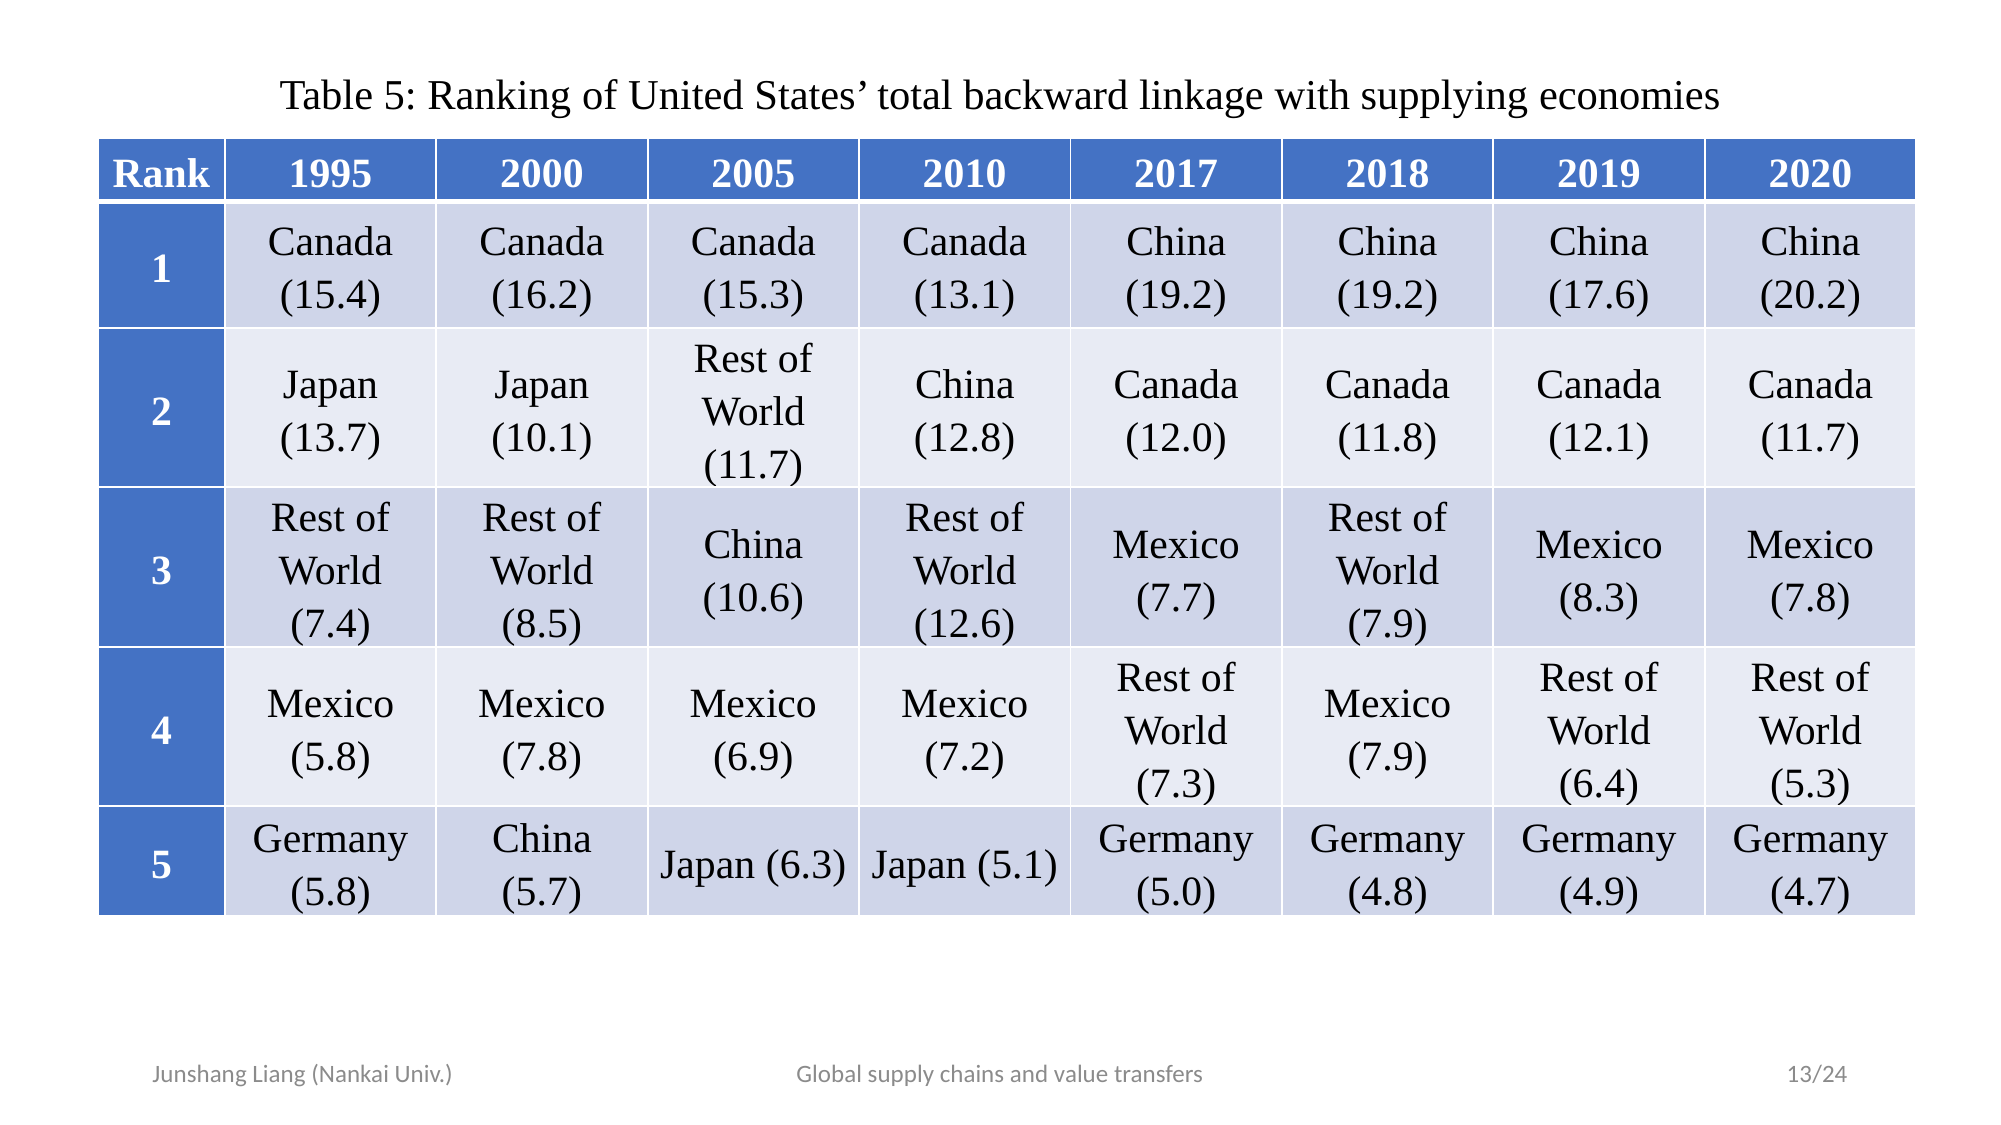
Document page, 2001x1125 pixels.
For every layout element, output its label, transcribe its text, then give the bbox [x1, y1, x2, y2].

table_cell Rest of World (11.7) [649, 329, 858, 486]
table_cell Japan (6.3) [649, 807, 858, 915]
table_cell China (10.6) [649, 488, 858, 646]
footer Global supply chains and value transfers [662, 1042, 1338, 1103]
table_header 2005 [649, 139, 858, 199]
table_cell Canada (12.0) [1071, 329, 1281, 486]
table_cell 5 [99, 807, 224, 915]
table_cell China (5.7) [437, 807, 647, 915]
text_box Table 5: Ranking of United States’ total backward linkage with supplying economies [195, 65, 1805, 137]
table_cell Canada (16.2) [437, 204, 647, 327]
table_cell Mexico (7.9) [1283, 648, 1492, 805]
table_cell Rest of World (12.6) [860, 488, 1070, 646]
table_cell Japan (5.1) [860, 807, 1070, 915]
table_cell Japan (10.1) [437, 329, 647, 486]
table_cell Germany (4.8) [1283, 807, 1492, 915]
table_cell 3 [99, 488, 224, 646]
slide_number 13/24 [1412, 1042, 1863, 1103]
table_header Rank [99, 139, 224, 199]
table_cell Mexico (7.8) [1706, 488, 1915, 646]
table_cell Rest of World (6.4) [1494, 648, 1704, 805]
table_cell China (19.2) [1071, 204, 1281, 327]
table_cell 2 [99, 329, 224, 486]
table_cell China (20.2) [1706, 204, 1915, 327]
table_cell Canada (11.8) [1283, 329, 1492, 486]
table_cell Canada (12.1) [1494, 329, 1704, 486]
slide_number Junshang Liang (Nankai Univ.) [137, 1042, 588, 1103]
table_cell Rest of World (5.3) [1706, 648, 1915, 805]
table_cell Canada (15.3) [649, 204, 858, 327]
table_cell China (12.8) [860, 329, 1070, 486]
table_cell Mexico (7.2) [860, 648, 1070, 805]
table_header 2000 [437, 139, 647, 199]
table_header 2019 [1494, 139, 1704, 199]
table_cell Mexico (7.8) [437, 648, 647, 805]
table_cell China (19.2) [1283, 204, 1492, 327]
table_header 1995 [226, 139, 435, 199]
table_cell Rest of World (7.3) [1071, 648, 1281, 805]
table_cell Mexico (6.9) [649, 648, 858, 805]
table_cell Mexico (5.8) [226, 648, 435, 805]
table_cell Germany (4.7) [1706, 807, 1915, 915]
table_header 2020 [1706, 139, 1915, 199]
table_header 2018 [1283, 139, 1492, 199]
table_cell 1 [99, 204, 224, 327]
table_cell Mexico (7.7) [1071, 488, 1281, 646]
table_cell Canada (11.7) [1706, 329, 1915, 486]
table_cell Rest of World (8.5) [437, 488, 647, 646]
table_cell China (17.6) [1494, 204, 1704, 327]
table_cell Canada (15.4) [226, 204, 435, 327]
table_cell Rest of World (7.9) [1283, 488, 1492, 646]
table_cell Germany (4.9) [1494, 807, 1704, 915]
table_cell Rest of World (7.4) [226, 488, 435, 646]
table_cell Mexico (8.3) [1494, 488, 1704, 646]
table_header 2017 [1071, 139, 1281, 199]
table_cell 4 [99, 648, 224, 805]
table_cell Germany (5.8) [226, 807, 435, 915]
table_cell Japan (13.7) [226, 329, 435, 486]
table_cell Canada (13.1) [860, 204, 1070, 327]
table_header 2010 [860, 139, 1070, 199]
table_cell Germany (5.0) [1071, 807, 1281, 915]
